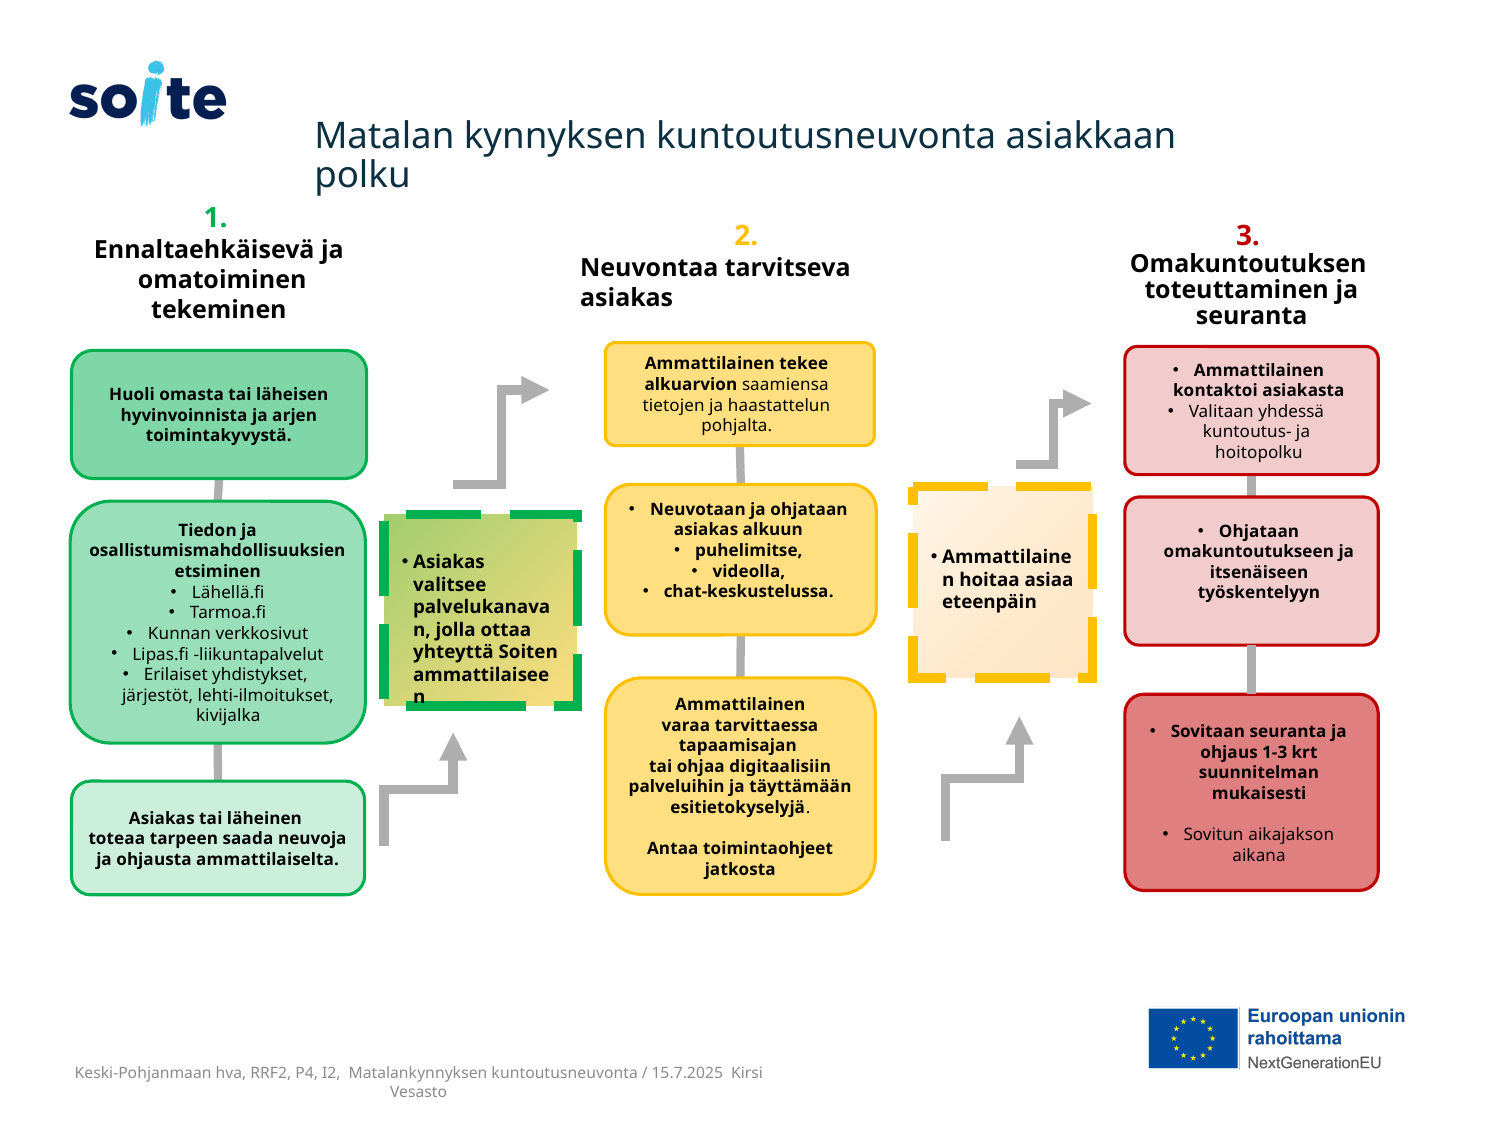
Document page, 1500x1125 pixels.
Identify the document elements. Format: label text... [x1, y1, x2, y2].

title Matalan kynnyksen kuntoutusneuvonta asiakkaan polku [299, 108, 1295, 204]
picture [1142, 998, 1447, 1077]
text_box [51, 229, 1422, 896]
picture [16, 10, 278, 179]
text_box Keski-Pohjanmaan hva, RRF2, P4, I2, Matalankynnyksen kuntoutusneuvonta / 15.7.2025 Kirsi Vesasto [53, 1056, 784, 1108]
